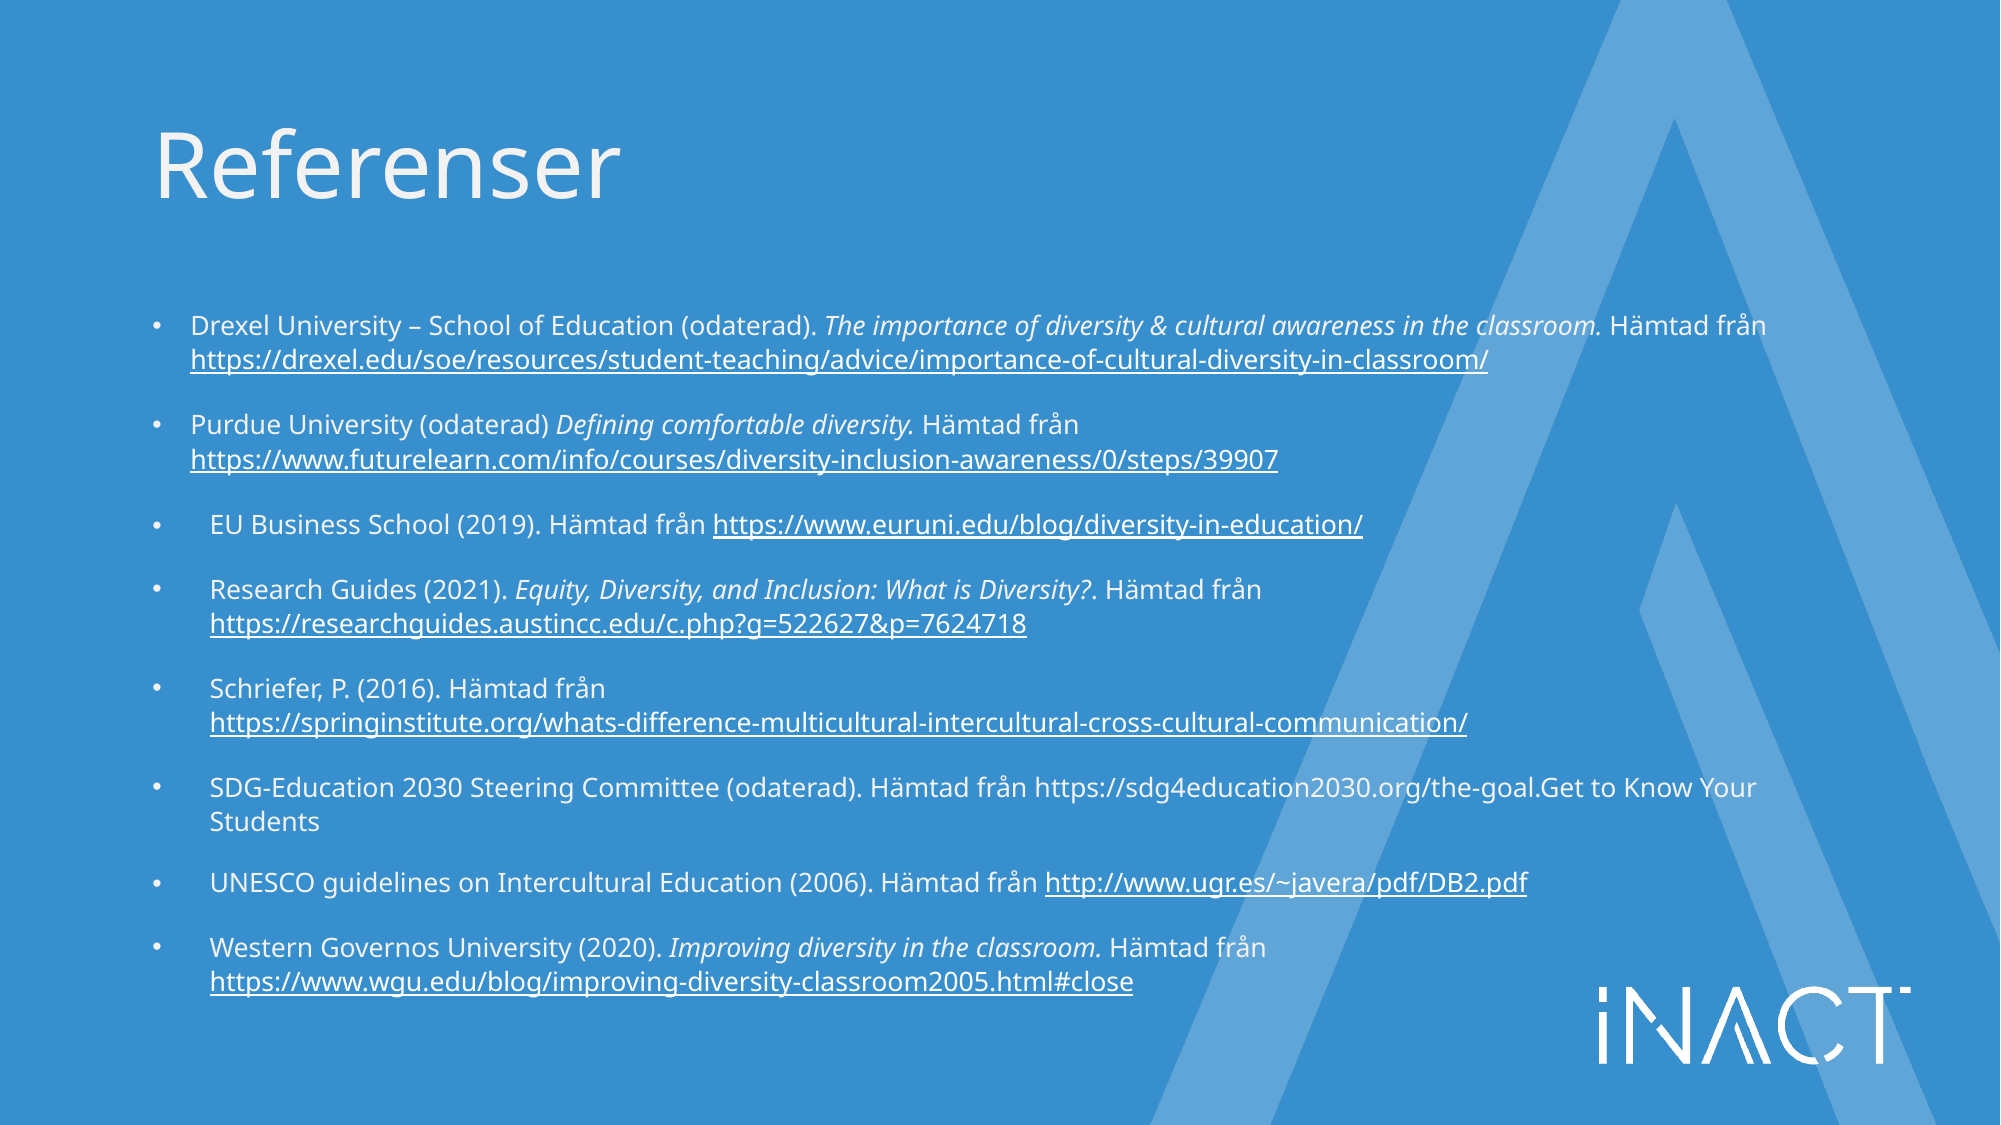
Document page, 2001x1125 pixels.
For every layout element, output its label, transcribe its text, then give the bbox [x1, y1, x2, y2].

picture [1143, 0, 2001, 1125]
title Referenser [137, 59, 1863, 278]
list Drexel University – School of Education (odaterad). The importance of diversity & cultural awareness in the classroom. Hämtad från https://drexel.edu/soe/resources/student-teaching/advice/importance-of-cultural-diversity-in-classroom/ Purdue University (odaterad) Defining comfortable diversity. Hämtad från https://www.futurelearn.com/info/courses/diversity-inclusion-awareness/0/steps/39907 EU Business School (2019). Hämtad från https://www.euruni.edu/blog/diversity-in-education/ Research Guides (2021). Equity, Diversity, and Inclusion: What is Diversity?. Hämtad från https://researchguides.austincc.edu/c.php?g=522627&p=7624718 Schriefer, P. (2016). Hämtad från https://springinstitute.org/whats-difference-multicultural-intercultural-cross-cultural-communication/ SDG-Education 2030 Steering Committee (odaterad). Hämtad från https://sdg4education2030.org/the-goal.Get to Know Your Students UNESCO guidelines on Intercultural Education (2006). Hämtad från http://www.ugr.es/~javera/pdf/DB2.pdf Western Governos University (2020). Improving diversity in the classroom. Hämtad från https://www.wgu.edu/blog/improving-diversity-classroom2005.html#close [137, 299, 1863, 1014]
